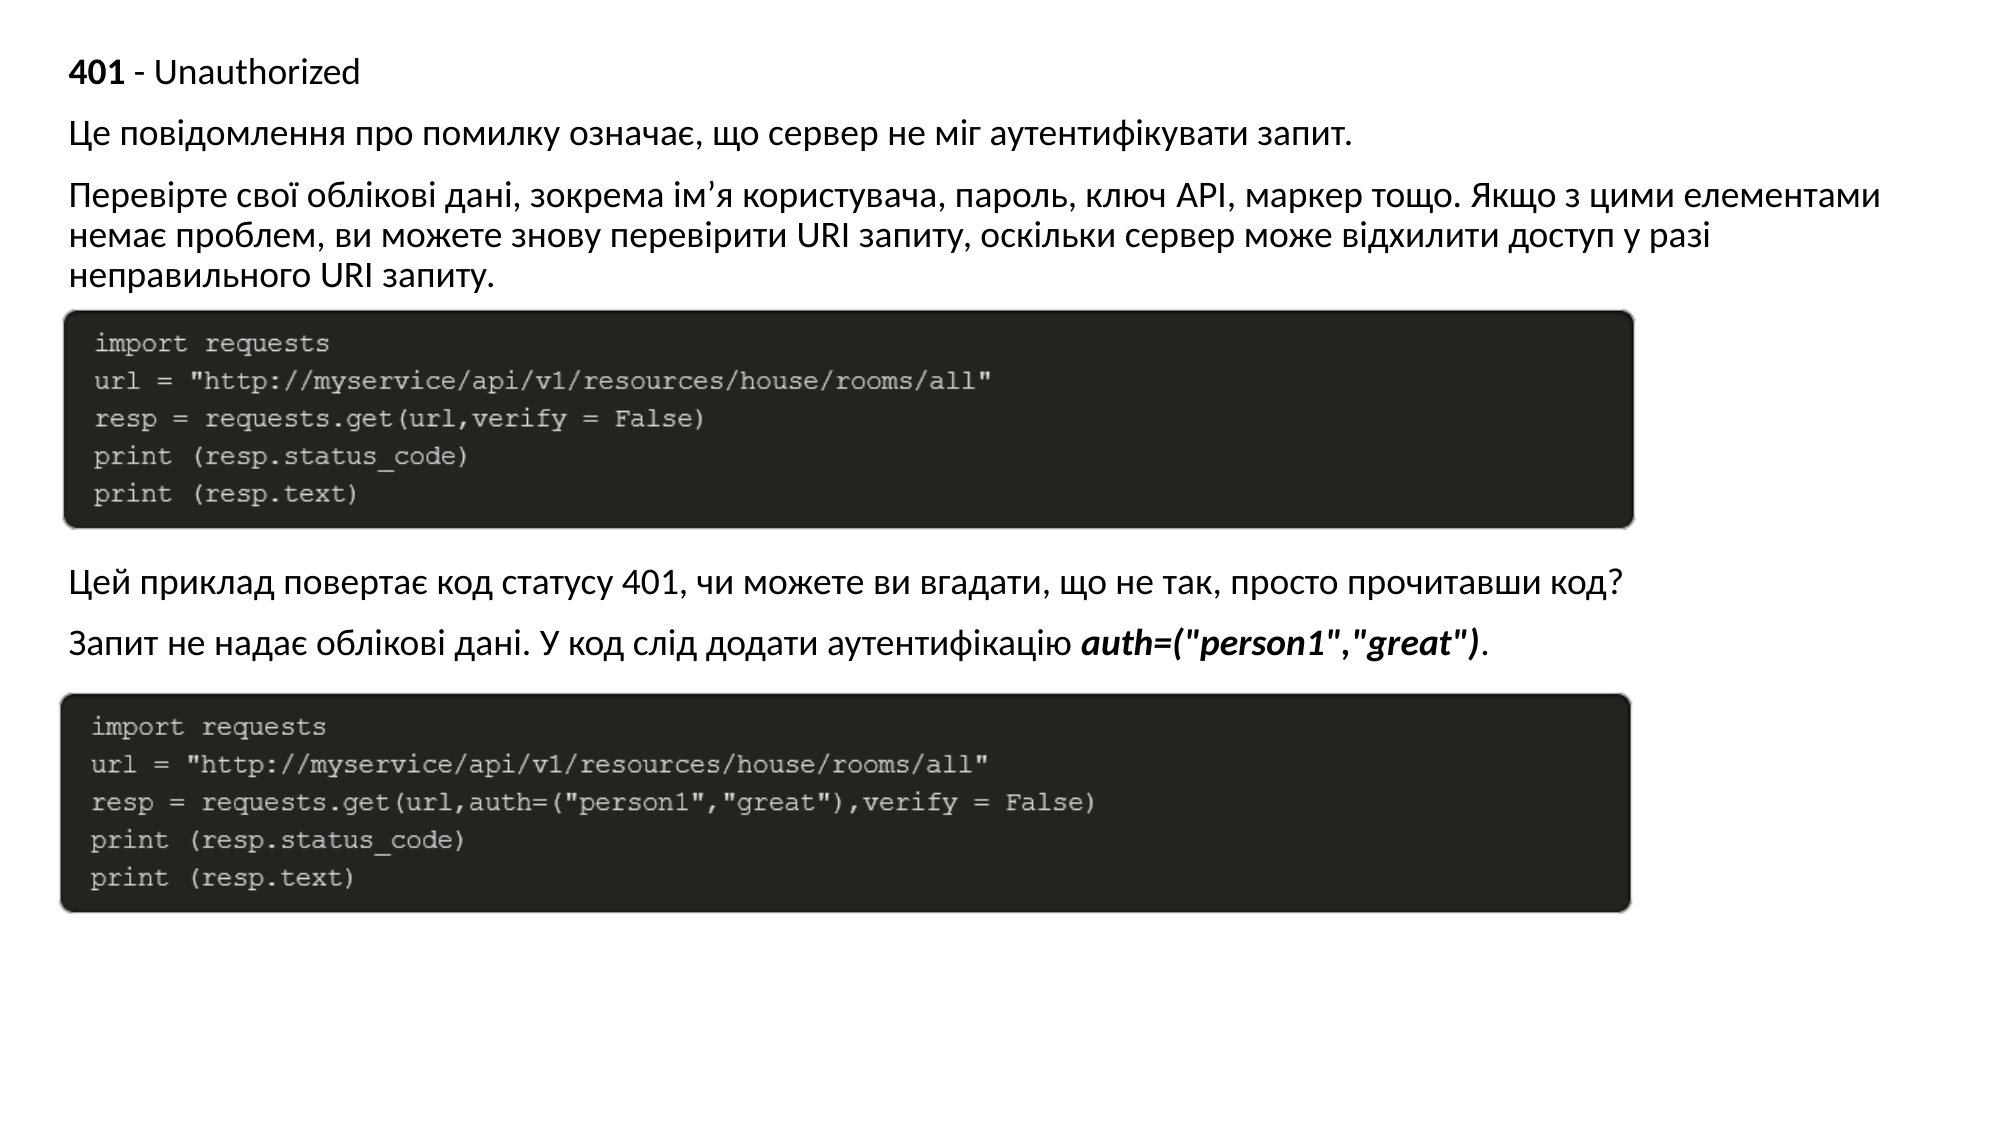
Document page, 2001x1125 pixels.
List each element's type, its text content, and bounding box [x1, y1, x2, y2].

picture [61, 303, 1645, 530]
list 401 - Unauthorized Це повідомлення про помилку означає, що сервер не міг аутентифікувати запит. Перевірте свої облікові дані, зокрема ім’я користувача, пароль, ключ API, маркер тощо. Якщо з цими елементами немає проблем, ви можете знову перевірити URI запиту, оскільки сервер може відхилити доступ у разі неправильного URI запиту. Цей приклад повертає код статусу 401, чи можете ви вгадати, що не так, просто прочитавши код? Запит не надає облікові дані. У код слід додати аутентифікацію auth=("person1","great"). [53, 44, 1940, 1086]
picture [53, 691, 1645, 922]
